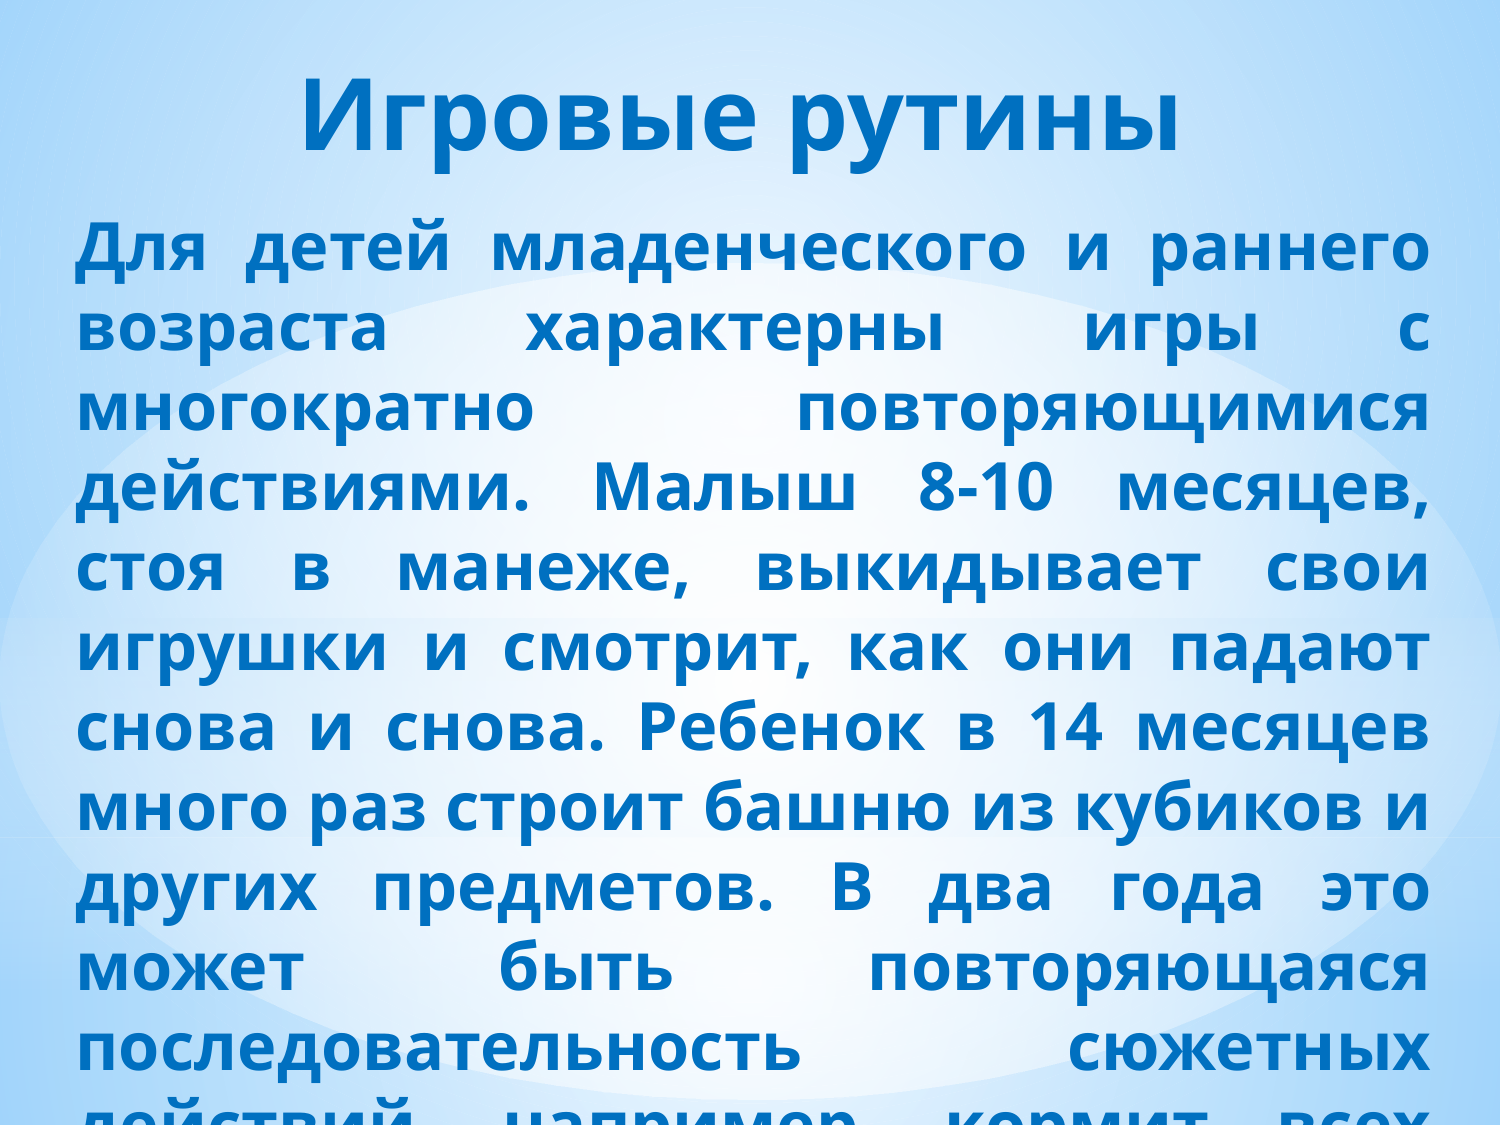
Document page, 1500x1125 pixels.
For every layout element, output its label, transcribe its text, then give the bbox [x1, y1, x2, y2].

list Для детей младенческого и раннего возраста характерны игры с многократно повторяющимися действиями. Малыш 8-10 месяцев, стоя в манеже, выкидывает свои игрушки и смотрит, как они падают снова и снова. Ребенок в 14 месяцев много раз строит башню из кубиков и других предметов. В два года это может быть повторяющаяся последовательность сюжетных действий, например, кормит всех своих кукол. Циклическое повторение игровых действий в игре ребенка составляет основу техники "Игровые рутины". [53, 196, 1447, 1047]
title Игровые рутины [206, 42, 1275, 196]
